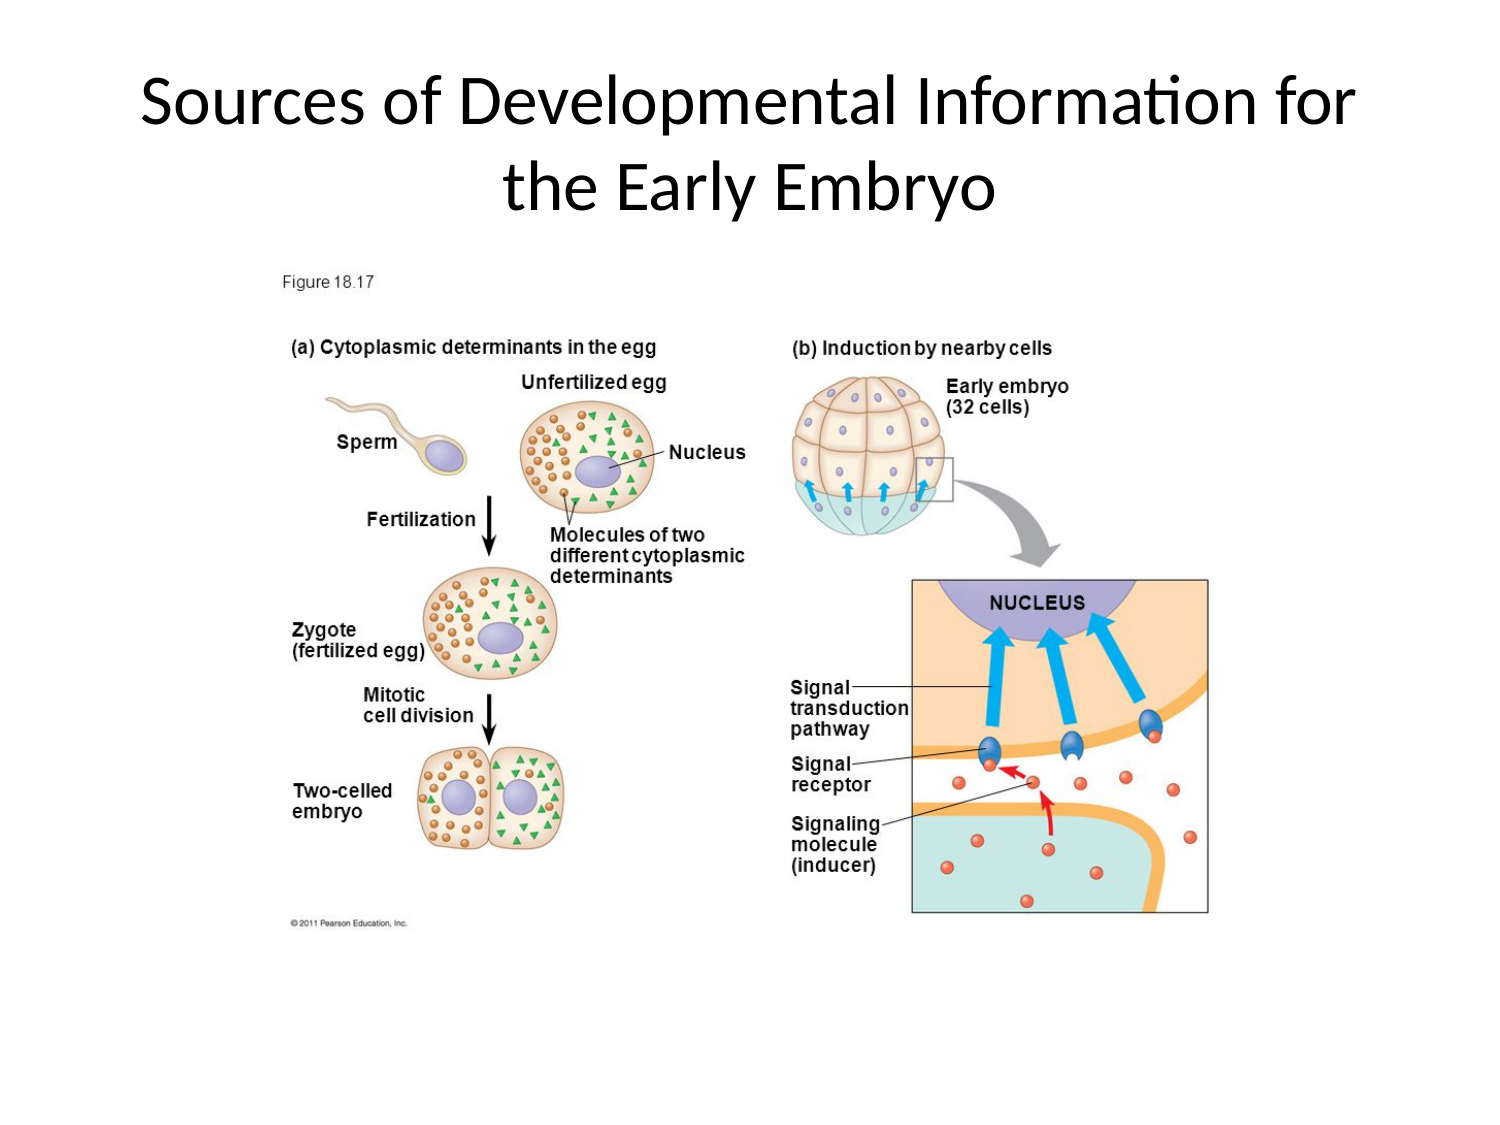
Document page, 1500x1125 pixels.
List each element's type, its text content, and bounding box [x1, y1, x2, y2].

title Sources of Developmental Information for the Early Embryo [75, 45, 1425, 233]
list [254, 262, 1246, 1006]
